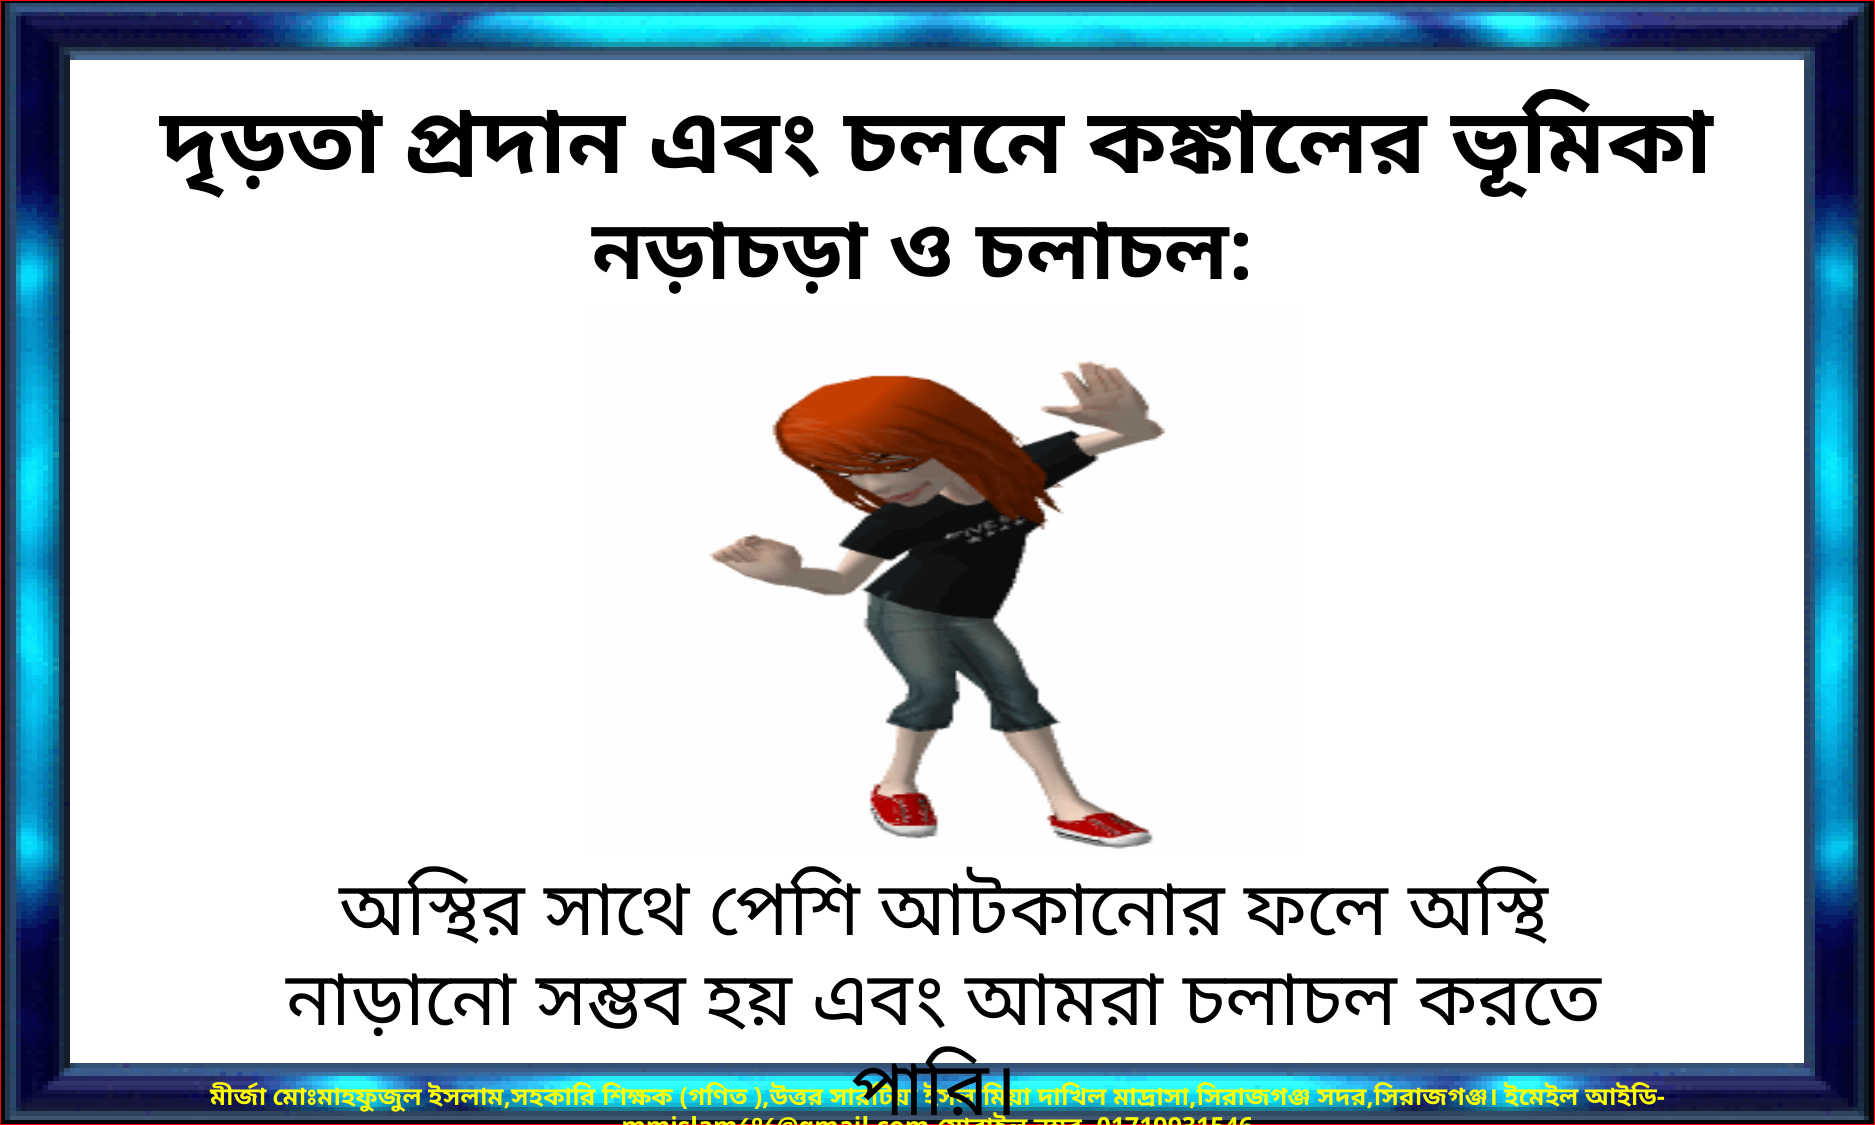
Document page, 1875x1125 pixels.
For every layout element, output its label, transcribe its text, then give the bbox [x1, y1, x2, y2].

text_box দৃড়তা প্রদান এবং চলনে কঙ্কালের ভূমিকা [145, 74, 1729, 200]
picture [1, 1, 1874, 1124]
text_box নড়াচড়া ও চলাচল: [577, 200, 1269, 305]
text_box অস্থির সাথে পেশি আটকানোর ফলে অস্থি নাড়ানো সম্ভব হয় এবং আমরা চলাচল করতে পারি। [203, 853, 1685, 1125]
